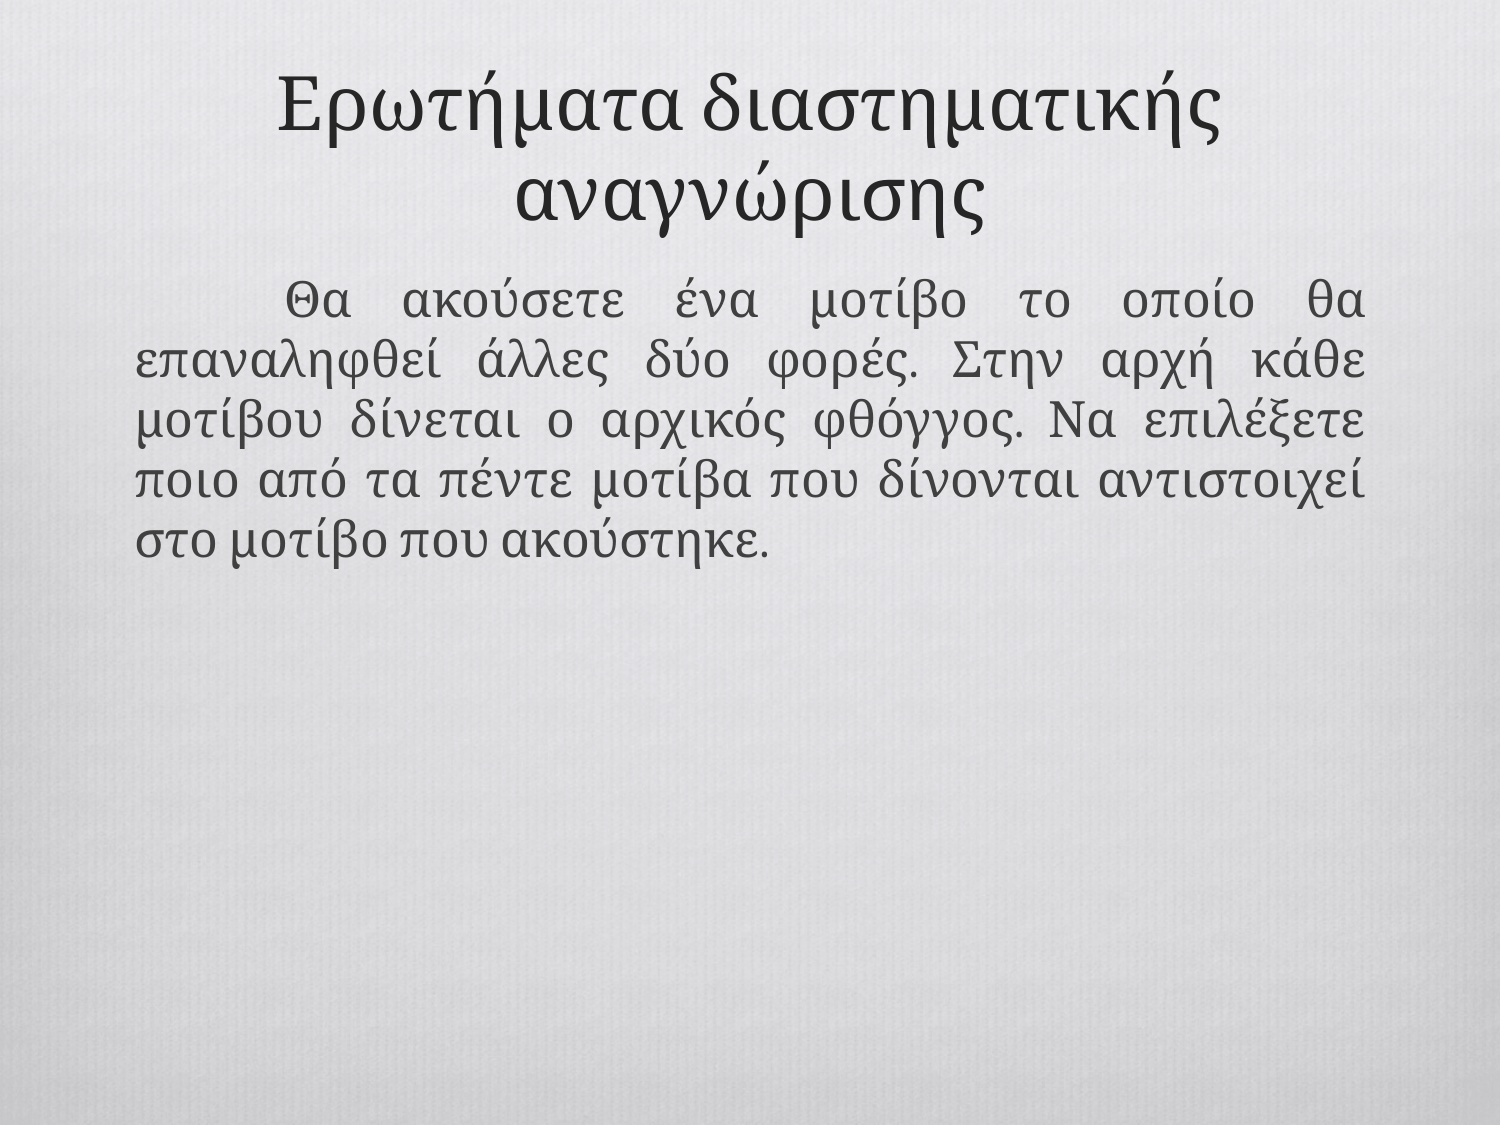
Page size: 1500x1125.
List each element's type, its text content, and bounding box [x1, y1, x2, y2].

title Ερωτήματα διαστηματικής αναγνώρισης [119, 51, 1381, 240]
list Θα ακούσετε ένα μοτίβο το οποίο θα επαναληφθεί άλλες δύο φορές. Στην αρχή κάθε μοτίβου δίνεται ο αρχικός φθόγγος. Να επιλέξετε ποιο από τα πέντε μοτίβα που δίνονται αντιστοιχεί στο μοτίβο που ακούστηκε. [119, 260, 1381, 1011]
